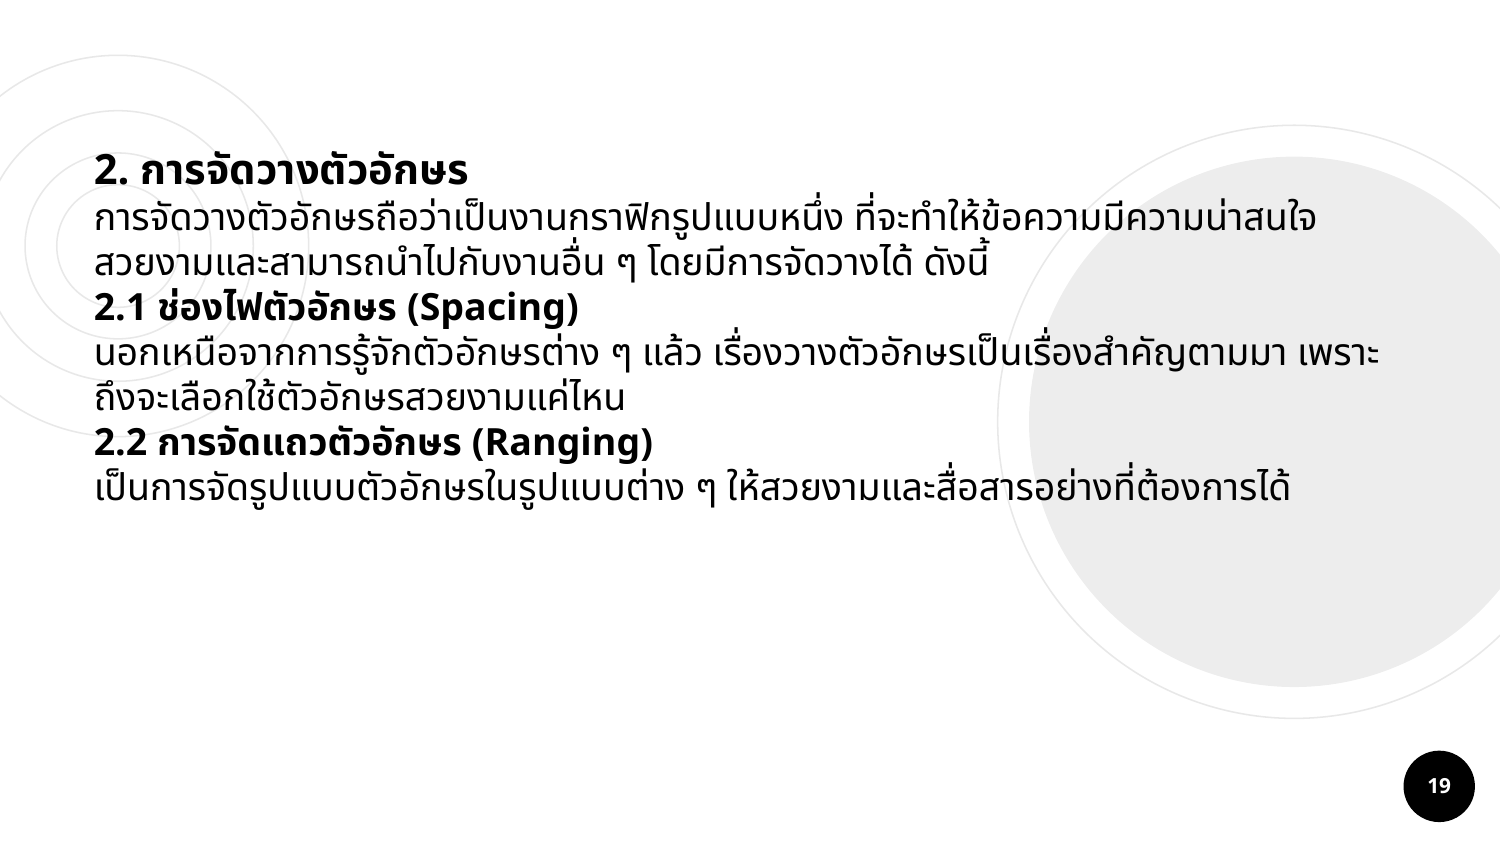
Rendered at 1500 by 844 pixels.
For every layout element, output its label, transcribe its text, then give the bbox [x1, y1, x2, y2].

text_box 2. การจัดวางตัวอักษร การจัดวางตัวอักษรถือว่าเป็นงานกราฟิกรูปแบบหนึ่ง ที่จะทำให้ข้อความมีความน่าสนใจ สวยงามและสามารถนำไปกับงานอื่น ๆ โดยมีการจัดวางได้ ดังนี้ 2.1 ช่องไฟตัวอักษร (Spacing) นอกเหนือจากการรู้จักตัวอักษรต่าง ๆ แล้ว เรื่องวางตัวอักษรเป็นเรื่องสำคัญตามมา เพราะถึงจะเลือกใช้ตัวอักษรสวยงามแค่ไหน 2.2 การจัดแถวตัวอักษร (Ranging) เป็นการจัดรูปแบบตัวอักษรในรูปแบบต่าง ๆ ให้สวยงามและสื่อสารอย่างที่ต้องการได้ [79, 135, 1410, 605]
slide_number 19 [1403, 750, 1475, 823]
